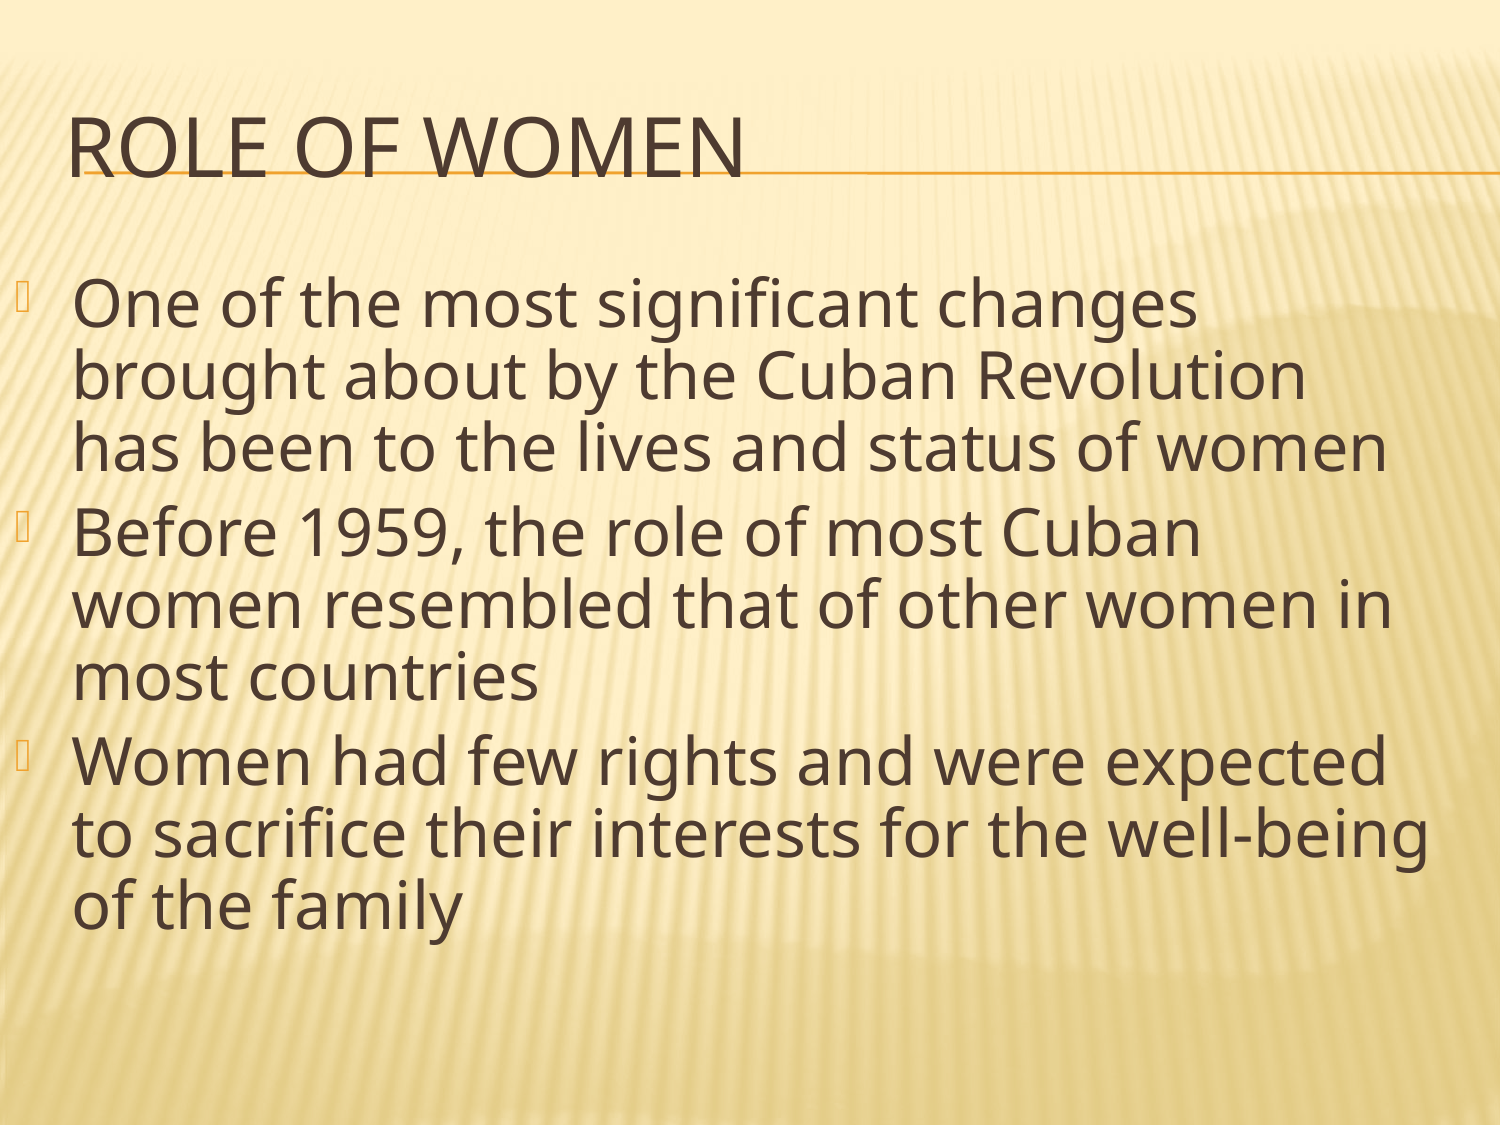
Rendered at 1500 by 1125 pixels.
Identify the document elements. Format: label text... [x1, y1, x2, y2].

list One of the most significant changes brought about by the Cuban Revolution has been to the lives and status of women Before 1959, the role of most Cuban women resembled that of other women in most countries Women had few rights and were expected to sacrifice their interests for the well-being of the family [0, 262, 1450, 1125]
title Role of Women [50, 75, 1475, 213]
